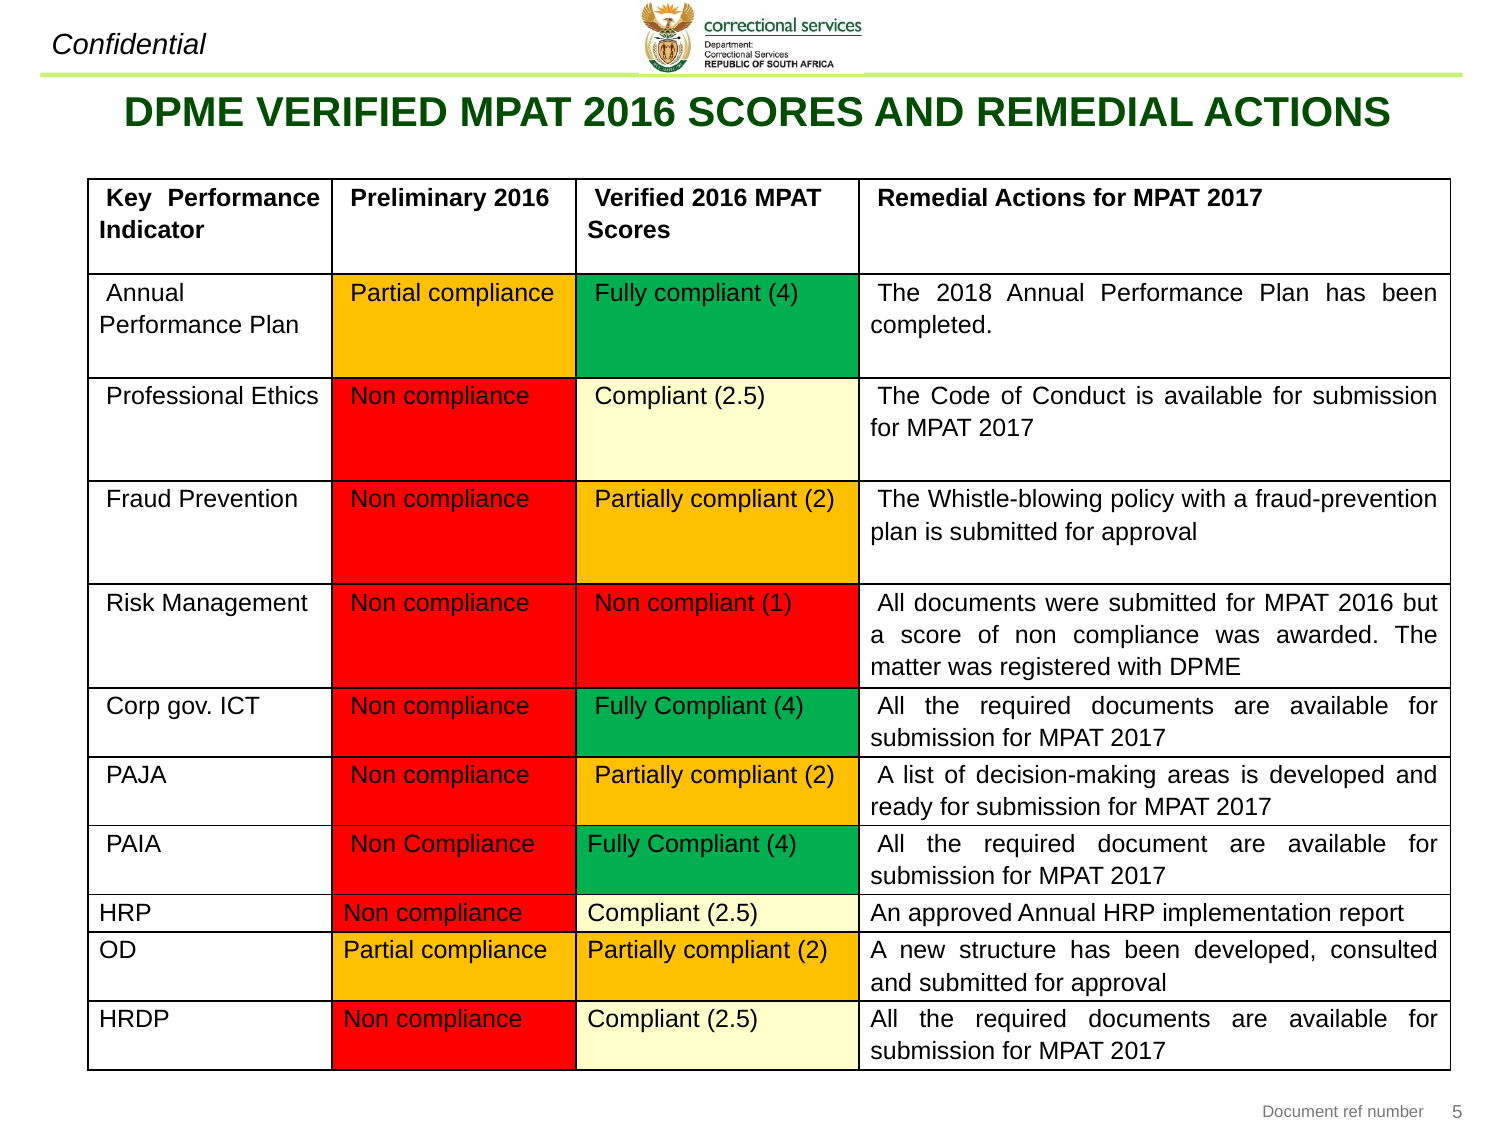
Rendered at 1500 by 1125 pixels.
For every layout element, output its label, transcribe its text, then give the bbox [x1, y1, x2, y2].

table_cell Fully Compliant (4) [577, 826, 858, 894]
table_cell Risk Management [89, 585, 331, 687]
table_cell Non compliance [333, 1002, 575, 1069]
table_cell A list of decision-making areas is developed and ready for submission for MPAT 2017 [860, 758, 1450, 825]
table_cell Fully compliant (4) [577, 275, 858, 377]
table_cell Compliant (2.5) [577, 1002, 858, 1069]
table_cell PAIA [89, 826, 331, 894]
table_cell OD [89, 933, 331, 1000]
table_cell Partial compliance [333, 933, 575, 1000]
table_cell Non compliance [333, 689, 575, 756]
table_cell HRP [89, 895, 331, 931]
table_cell The Whistle-blowing policy with a fraud-prevention plan is submitted for approval [860, 482, 1450, 583]
table_cell Non compliance [333, 585, 575, 687]
table_header Verified 2016 MPAT Scores [577, 180, 858, 273]
table_cell Partially compliant (2) [577, 482, 858, 583]
table_cell HRDP [89, 1002, 331, 1069]
table_cell Non compliance [333, 379, 575, 480]
table_cell Fraud Prevention [89, 482, 331, 583]
table_header Key Performance Indicator [89, 180, 331, 273]
table_cell All the required document are available for submission for MPAT 2017 [860, 826, 1450, 894]
table_cell Non Compliance [333, 826, 575, 894]
table_cell All the required documents are available for submission for MPAT 2017 [860, 1002, 1450, 1069]
table_cell Fully Compliant (4) [577, 689, 858, 756]
table_cell Non compliance [333, 482, 575, 583]
table_cell Non compliant (1) [577, 585, 858, 687]
table_cell Compliant (2.5) [577, 895, 858, 931]
table_cell All the required documents are available for submission for MPAT 2017 [860, 689, 1450, 756]
table_cell Annual Performance Plan [89, 275, 331, 377]
table_cell Professional Ethics [89, 379, 331, 480]
table_cell Partial compliance [333, 275, 575, 377]
table_cell All documents were submitted for MPAT 2016 but a score of non compliance was awarded. The matter was registered with DPME [860, 585, 1450, 687]
table_cell A new structure has been developed, consulted and submitted for approval [860, 933, 1450, 1000]
text_box DPME VERIFIED MPAT 2016 SCORES AND REMEDIAL ACTIONS [64, 77, 1451, 193]
table_cell Compliant (2.5) [577, 379, 858, 480]
table_cell The Code of Conduct is available for submission for MPAT 2017 [860, 379, 1450, 480]
table_header Preliminary 2016 [333, 180, 575, 273]
table_cell The 2018 Annual Performance Plan has been completed. [860, 275, 1450, 377]
table_cell Partially compliant (2) [577, 758, 858, 825]
table_header Remedial Actions for MPAT 2017 [860, 180, 1450, 273]
table_cell PAJA [89, 758, 331, 825]
table_cell Non compliance [333, 758, 575, 825]
table_cell Corp gov. ICT [89, 689, 331, 756]
table_cell An approved Annual HRP implementation report [860, 895, 1450, 931]
table_cell Non compliance [333, 895, 575, 931]
picture [639, 0, 864, 74]
table_cell Partially compliant (2) [577, 933, 858, 1000]
